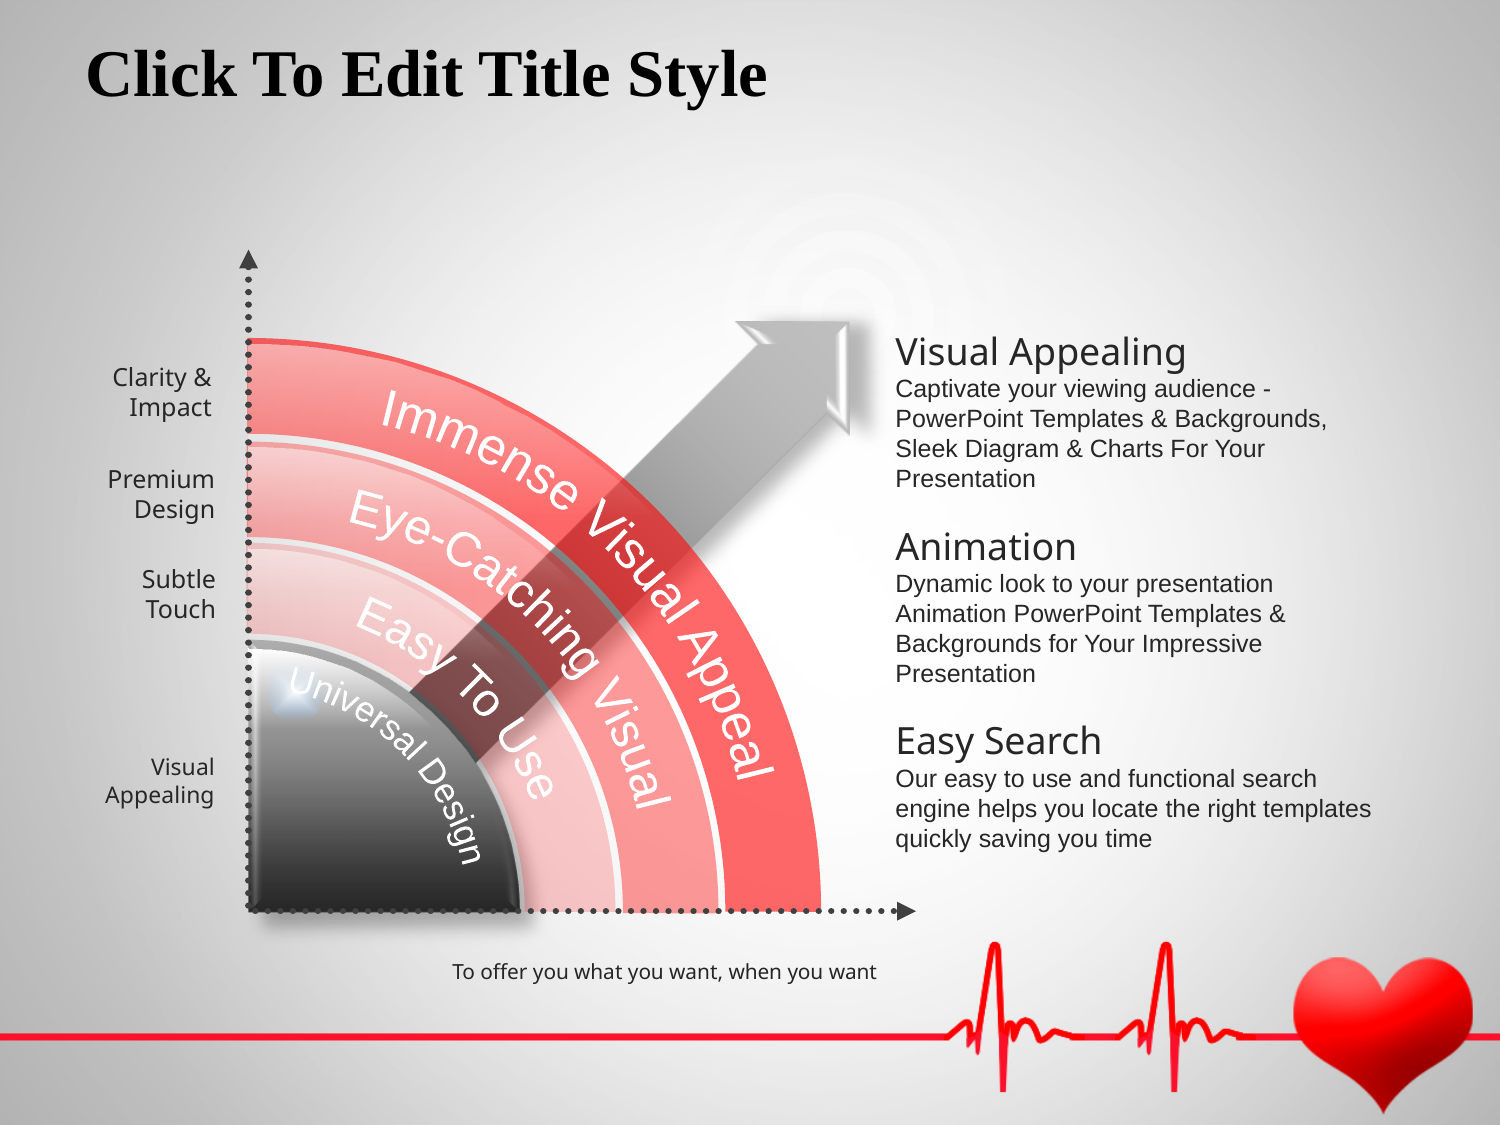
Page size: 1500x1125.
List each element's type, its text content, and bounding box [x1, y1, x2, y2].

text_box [0, 155, 1406, 1125]
picture [0, 0, 1500, 1125]
title Click To Edit Title Style [70, 42, 1421, 97]
